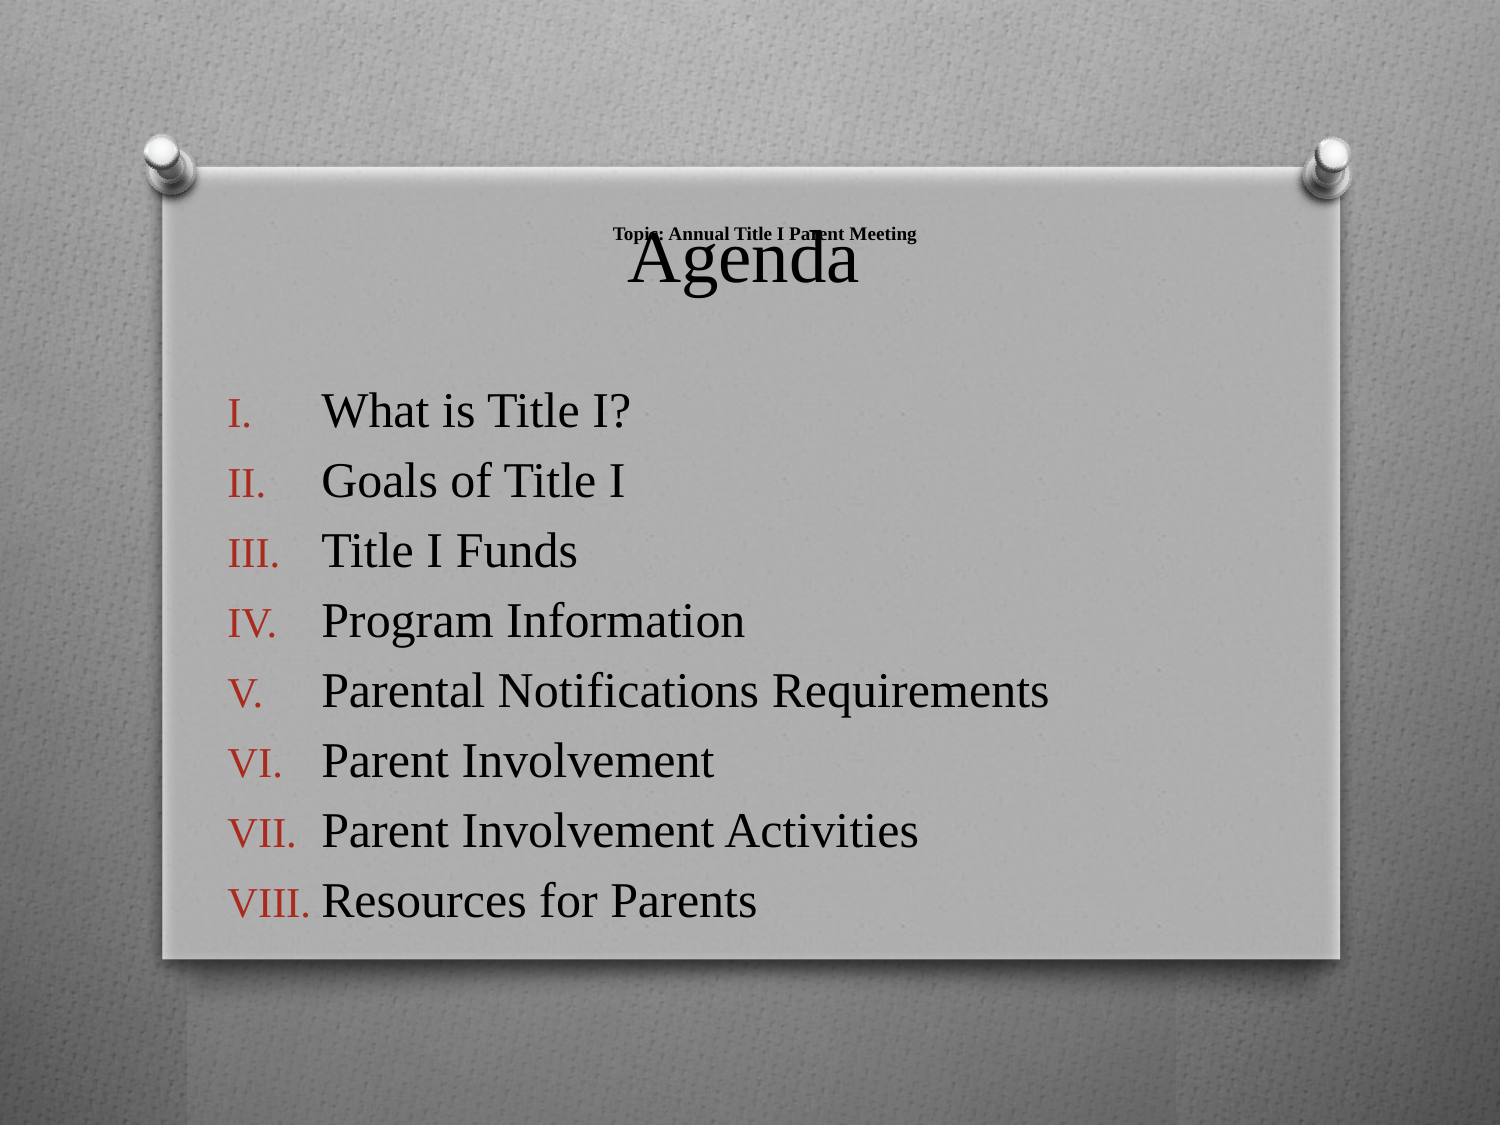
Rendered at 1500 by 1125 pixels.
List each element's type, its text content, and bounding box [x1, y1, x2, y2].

subtitle Agenda What is Title I? Goals of Title I Title I Funds Program Information Parental Notifications Requirements Parent Involvement Parent Involvement Activities Resources for Parents [212, 200, 1275, 938]
title Topic: Annual Title I Parent Meeting [99, 50, 1425, 275]
